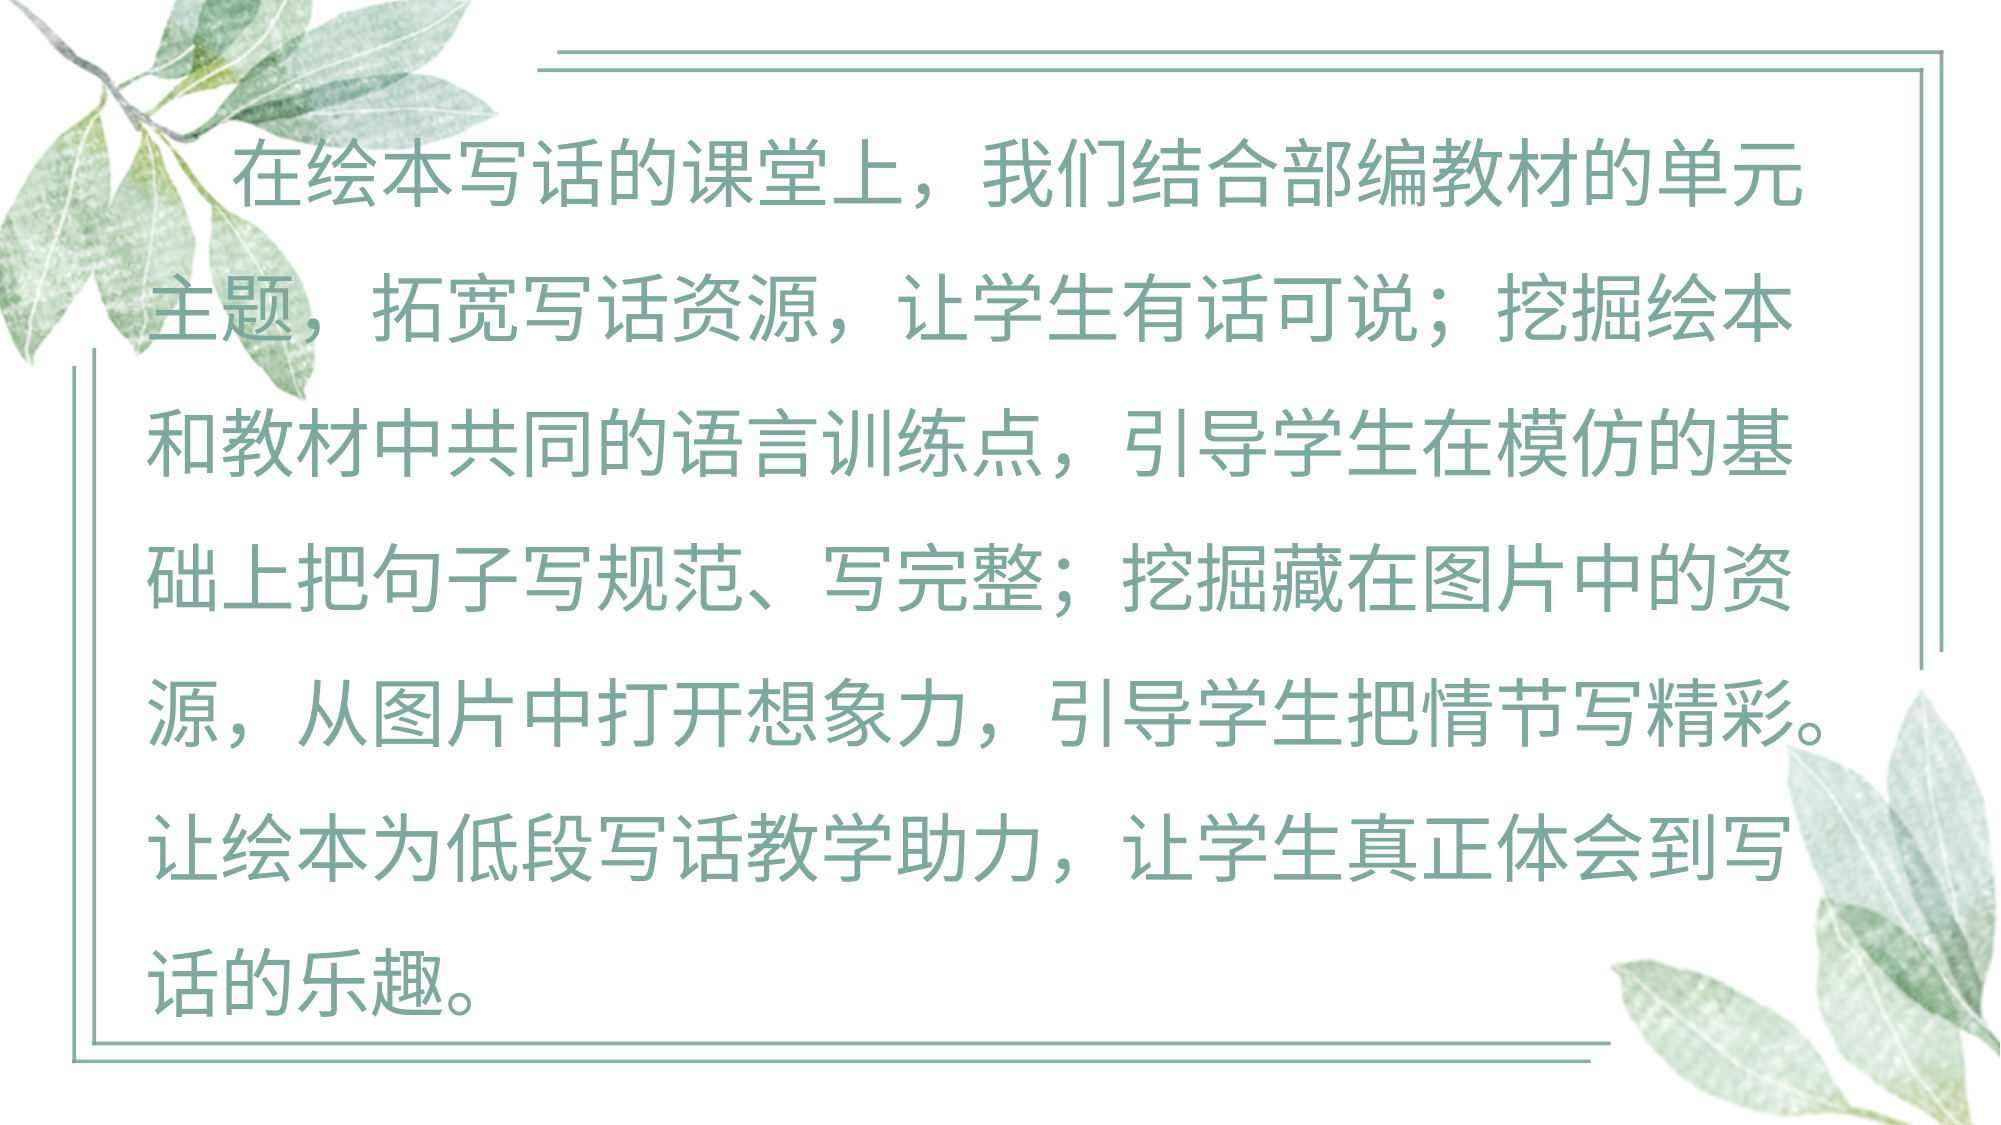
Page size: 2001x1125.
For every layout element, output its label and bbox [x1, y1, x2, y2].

text_box [1609, 683, 2000, 1125]
text_box [71, 68, 1924, 1064]
picture [0, 0, 503, 401]
text_box [91, 50, 1944, 1046]
